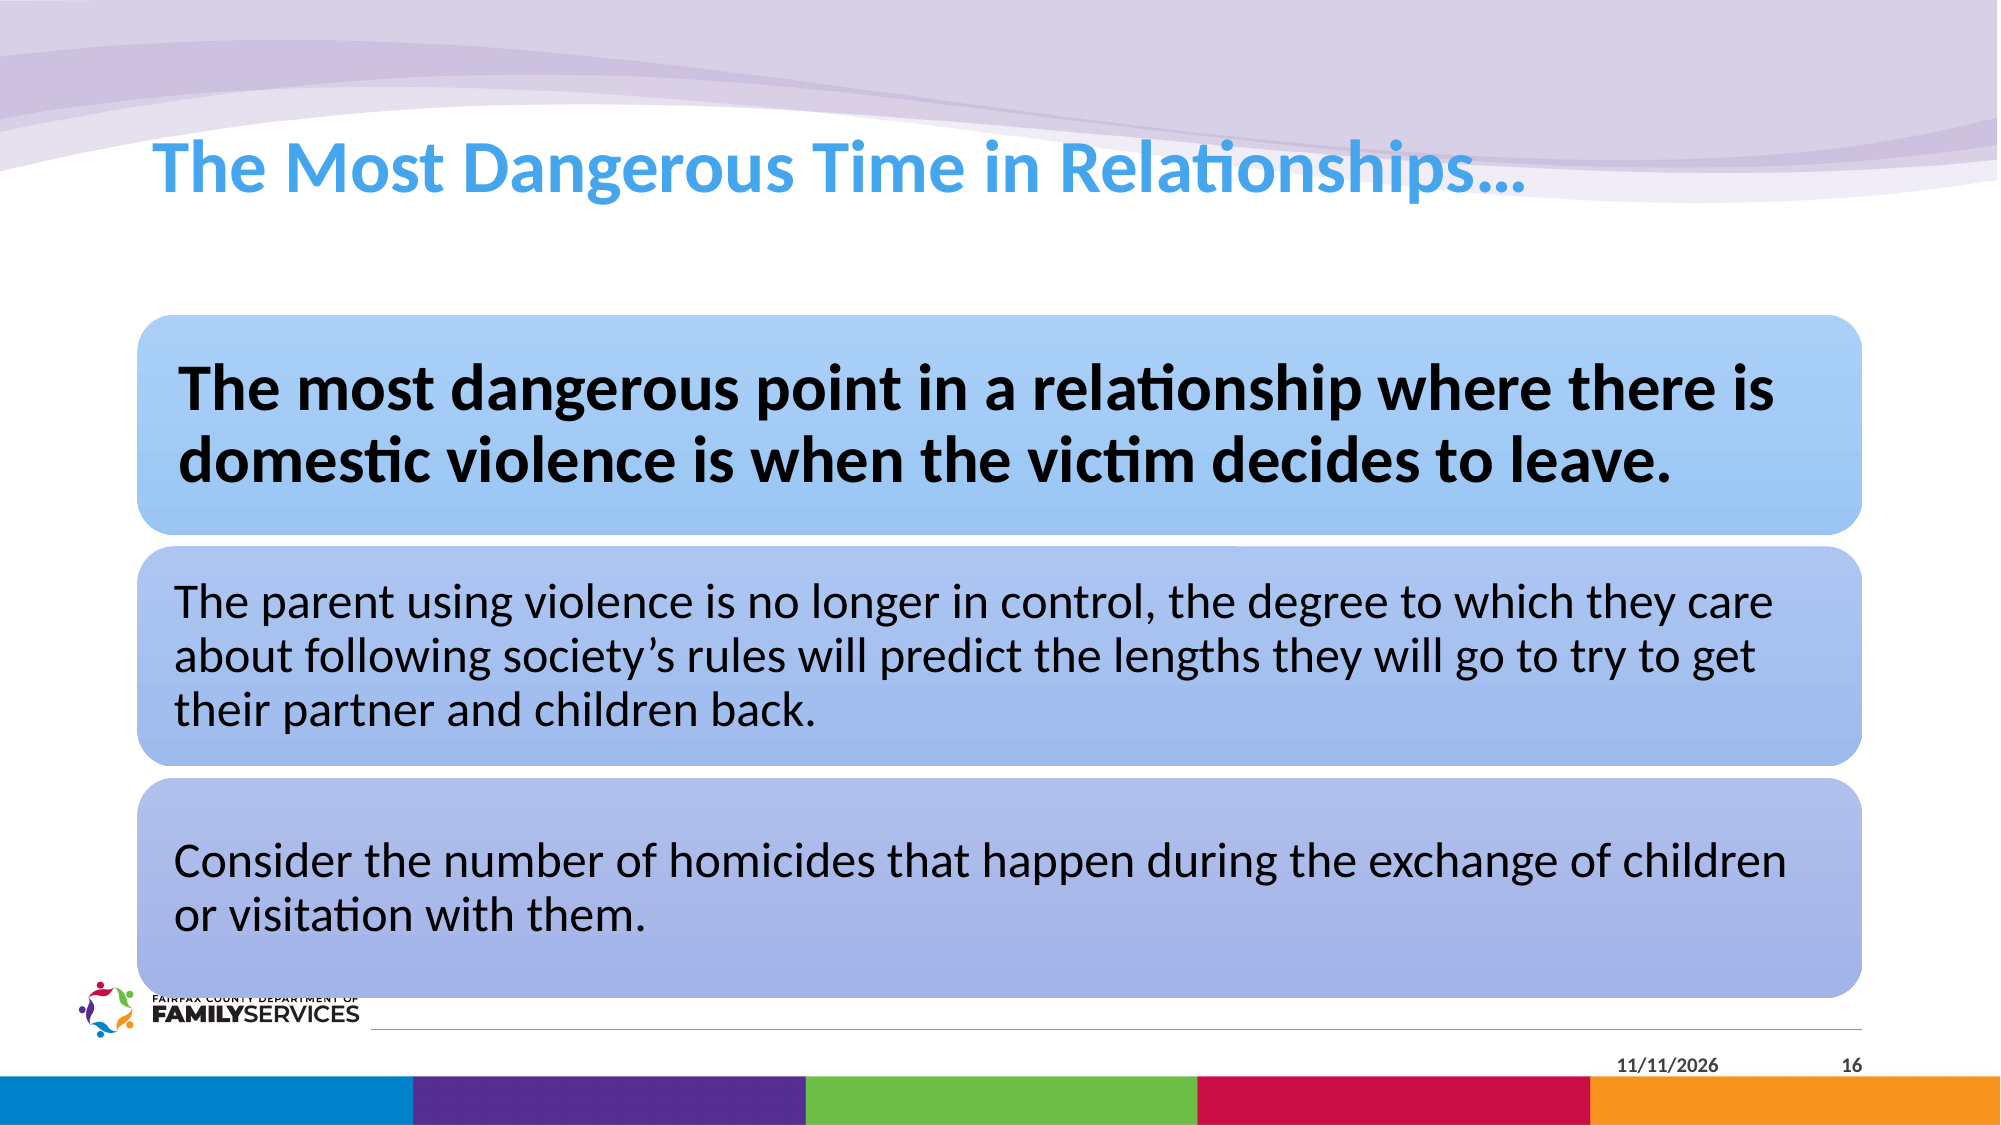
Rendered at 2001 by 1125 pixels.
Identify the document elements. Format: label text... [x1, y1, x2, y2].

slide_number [1268, 1042, 1719, 1086]
picture [0, 0, 2001, 1125]
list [137, 299, 1863, 1014]
slide_number 16 [1743, 1042, 1863, 1086]
title The Most Dangerous Time in Relationships… [137, 59, 1863, 278]
